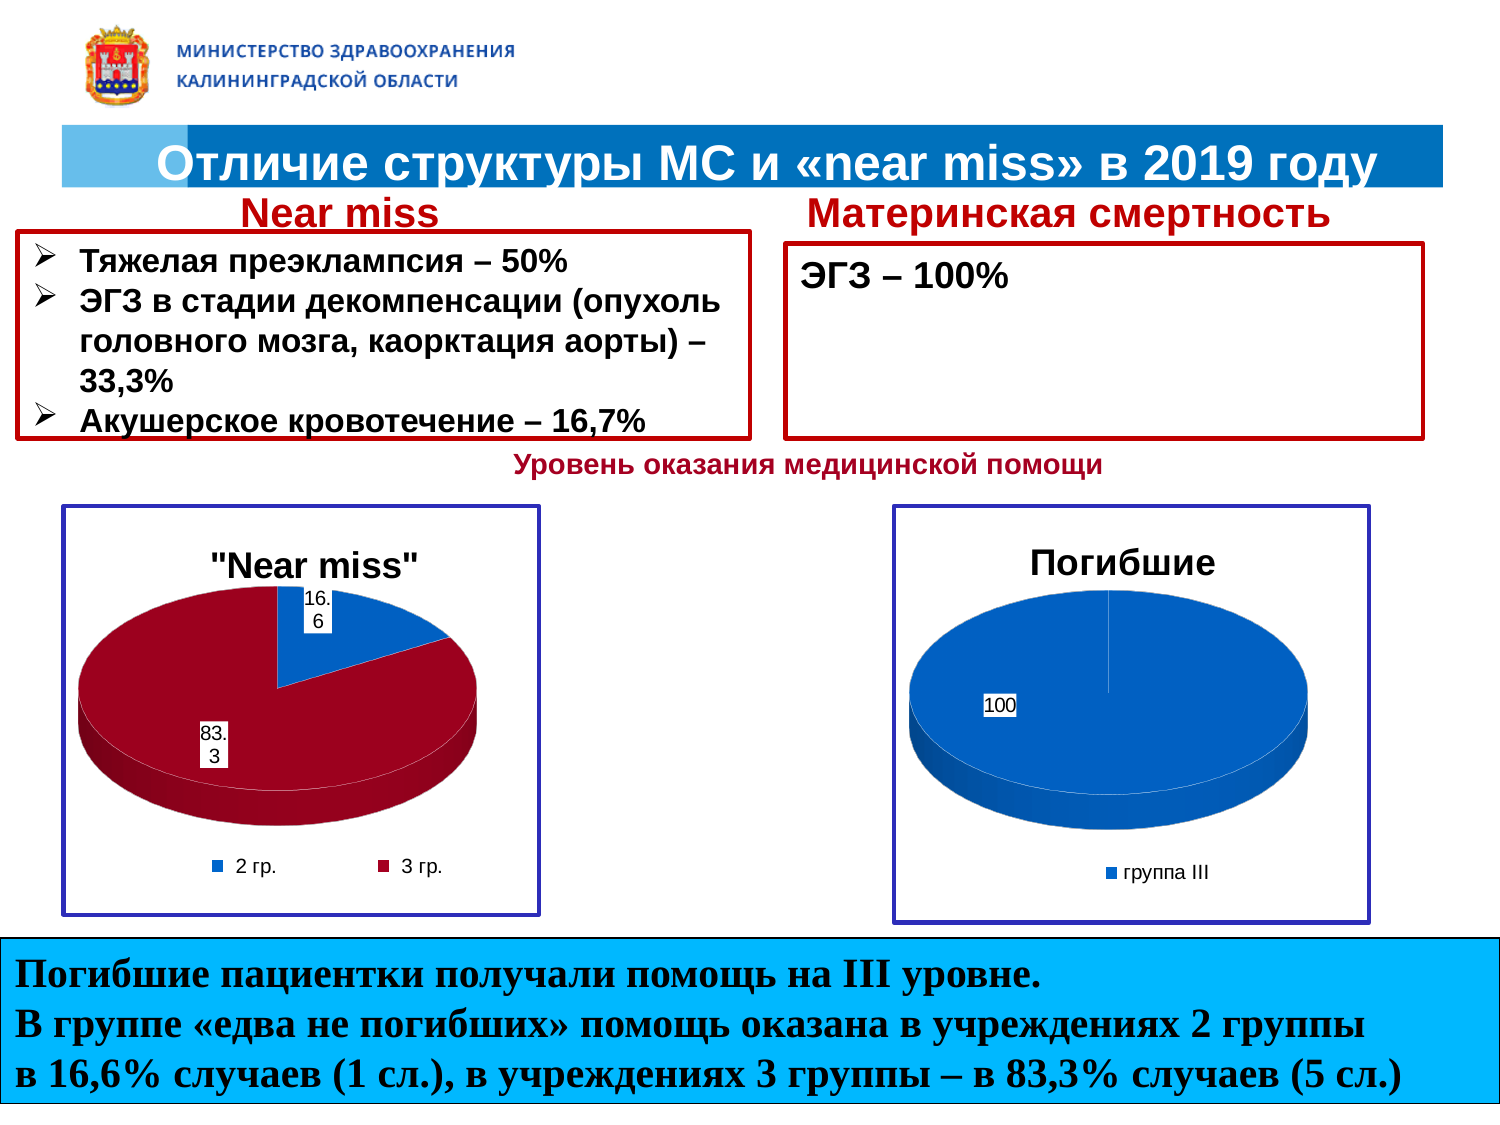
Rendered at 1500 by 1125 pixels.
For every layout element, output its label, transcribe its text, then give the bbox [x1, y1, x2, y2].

picture [41, 0, 550, 122]
chart [61, 503, 542, 917]
list Материнская смертность [678, 184, 1460, 244]
title Отличие структуры МС и «near miss» в 2019 году [64, 113, 1471, 209]
chart [891, 503, 1372, 925]
list ЭГЗ – 100% [785, 243, 1424, 439]
text_box Уровень оказания медицинской помощи [182, 438, 1365, 488]
list Near miss [29, 184, 651, 231]
list Тяжелая преэклампсия – 50% ЭГЗ в стадии декомпенсации (опухоль головного мозга, каорктация аорты) – 33,3% Акушерское кровотечение – 16,7% [17, 231, 751, 439]
text_box Погибшие пациентки получали помощь на III уровне. В группе «едва не погибших» помощь оказана в учреждениях 2 группы в 16,6% случаев (1 сл.), в учреждениях 3 группы – в 83,3% случаев (5 сл.) [0, 938, 1500, 1104]
